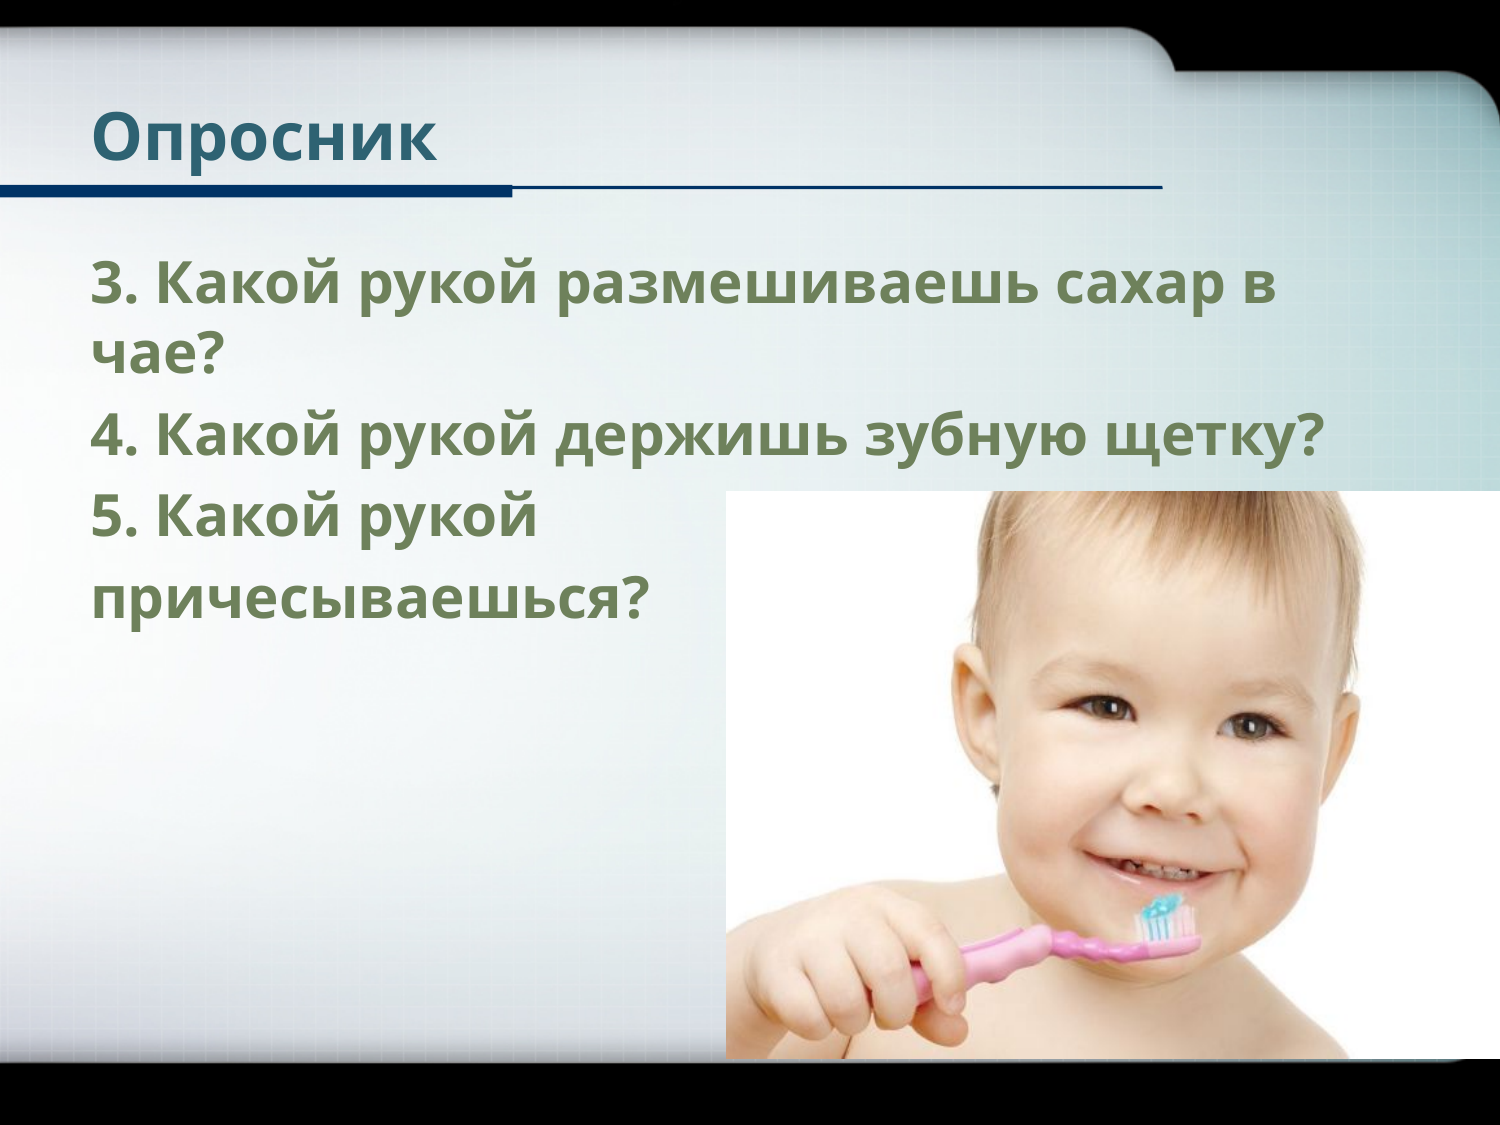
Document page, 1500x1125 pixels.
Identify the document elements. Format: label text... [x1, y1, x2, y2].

title Опросник [75, 87, 1338, 180]
picture [0, 0, 1500, 1125]
list 3. Какой рукой размешиваешь сахар в чае? 4. Какой рукой держишь зубную щетку? 5. Какой рукой причесываешься? [75, 237, 1425, 1025]
